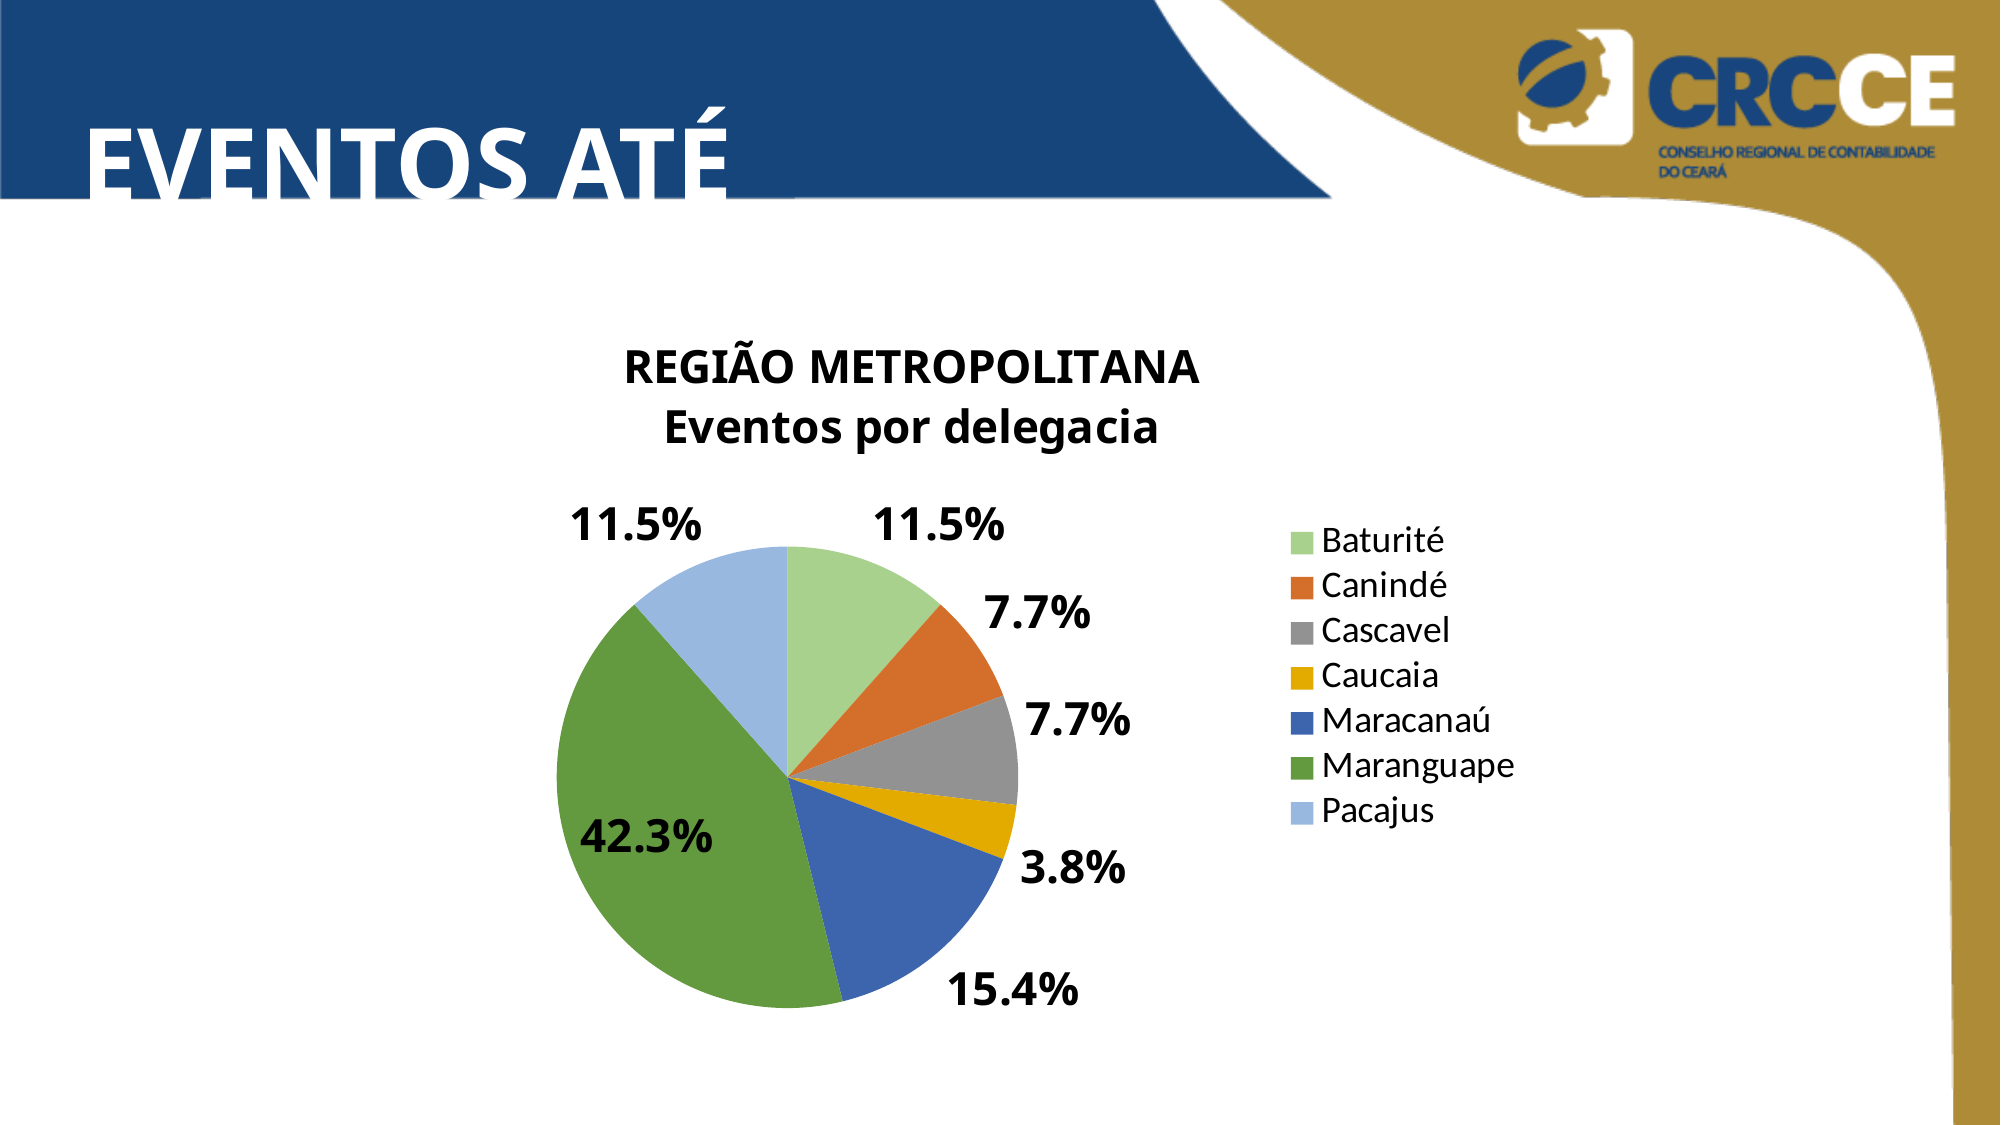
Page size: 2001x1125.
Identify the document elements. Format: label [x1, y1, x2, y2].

picture [0, 0, 2000, 1125]
chart [284, 297, 1541, 1059]
